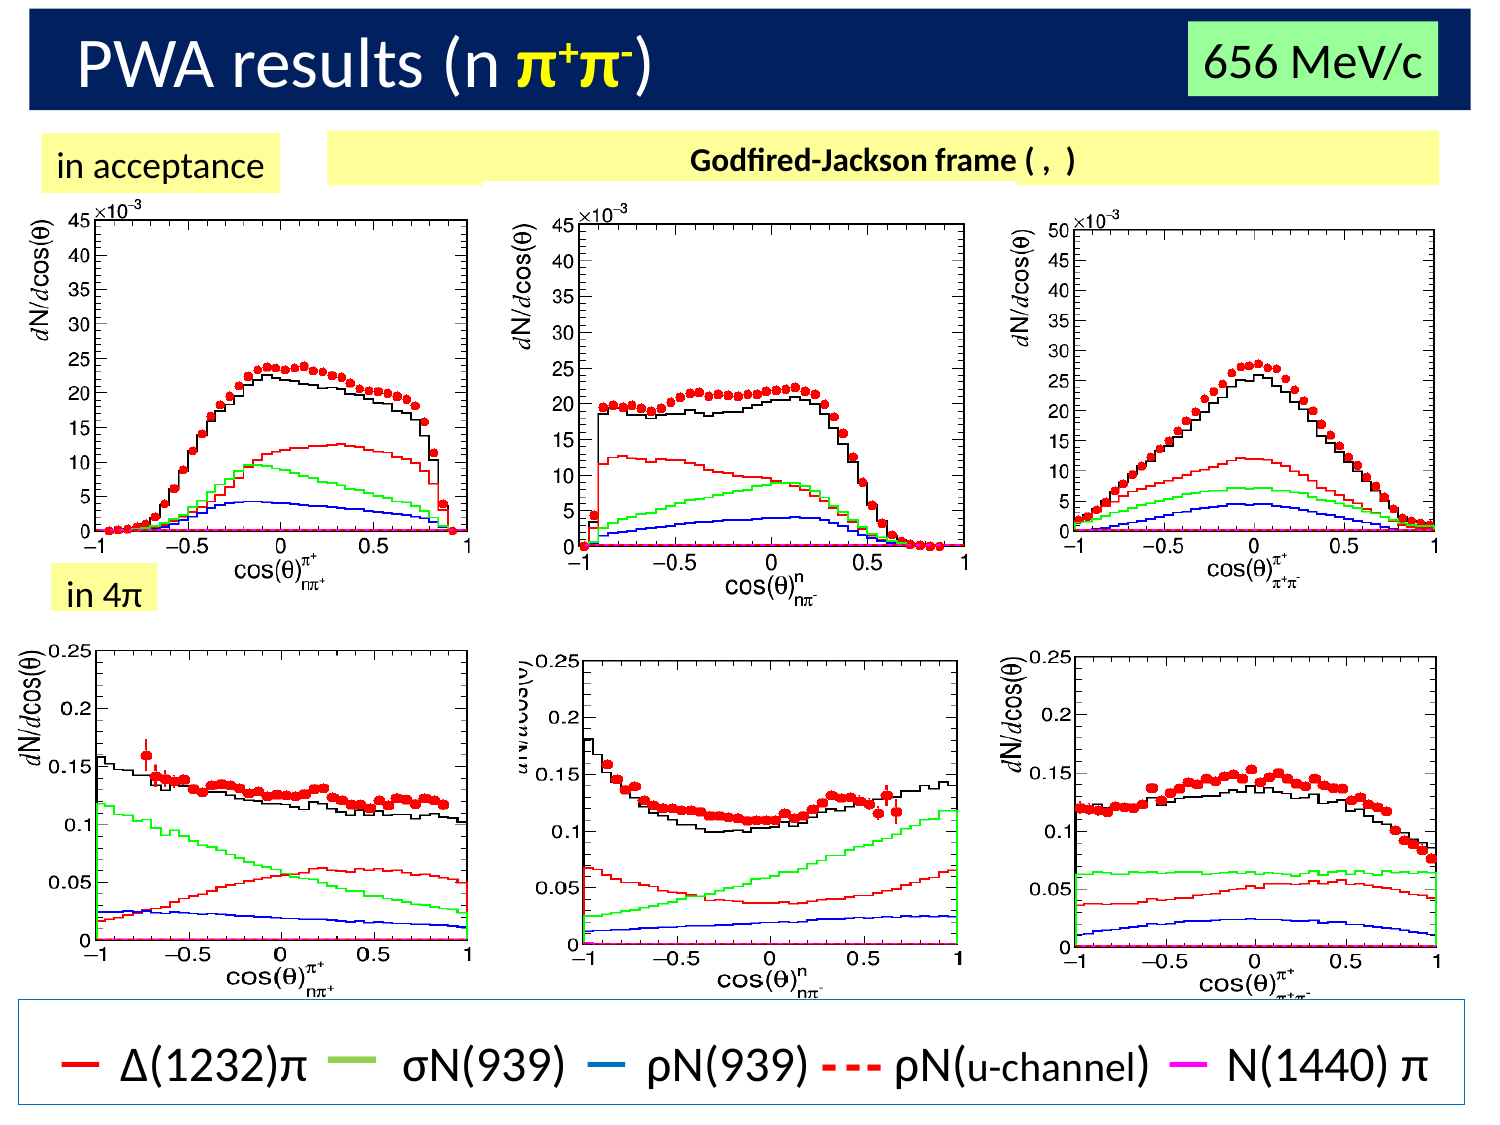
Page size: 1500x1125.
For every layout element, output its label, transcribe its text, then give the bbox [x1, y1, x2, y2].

title PWA results (n π+π-) [29, 8, 1471, 111]
text_box in 4π [51, 606, 158, 610]
picture [1, 178, 1487, 1011]
text_box ― Δ(1232)π ― σN(939) ― ρN(939) ‐ ‐ ‐ ρN(u-channel) ― N(1440) π [18, 1010, 1465, 1105]
text_box 656 MeV/c [1188, 21, 1439, 97]
text_box in acceptance [41, 133, 280, 176]
